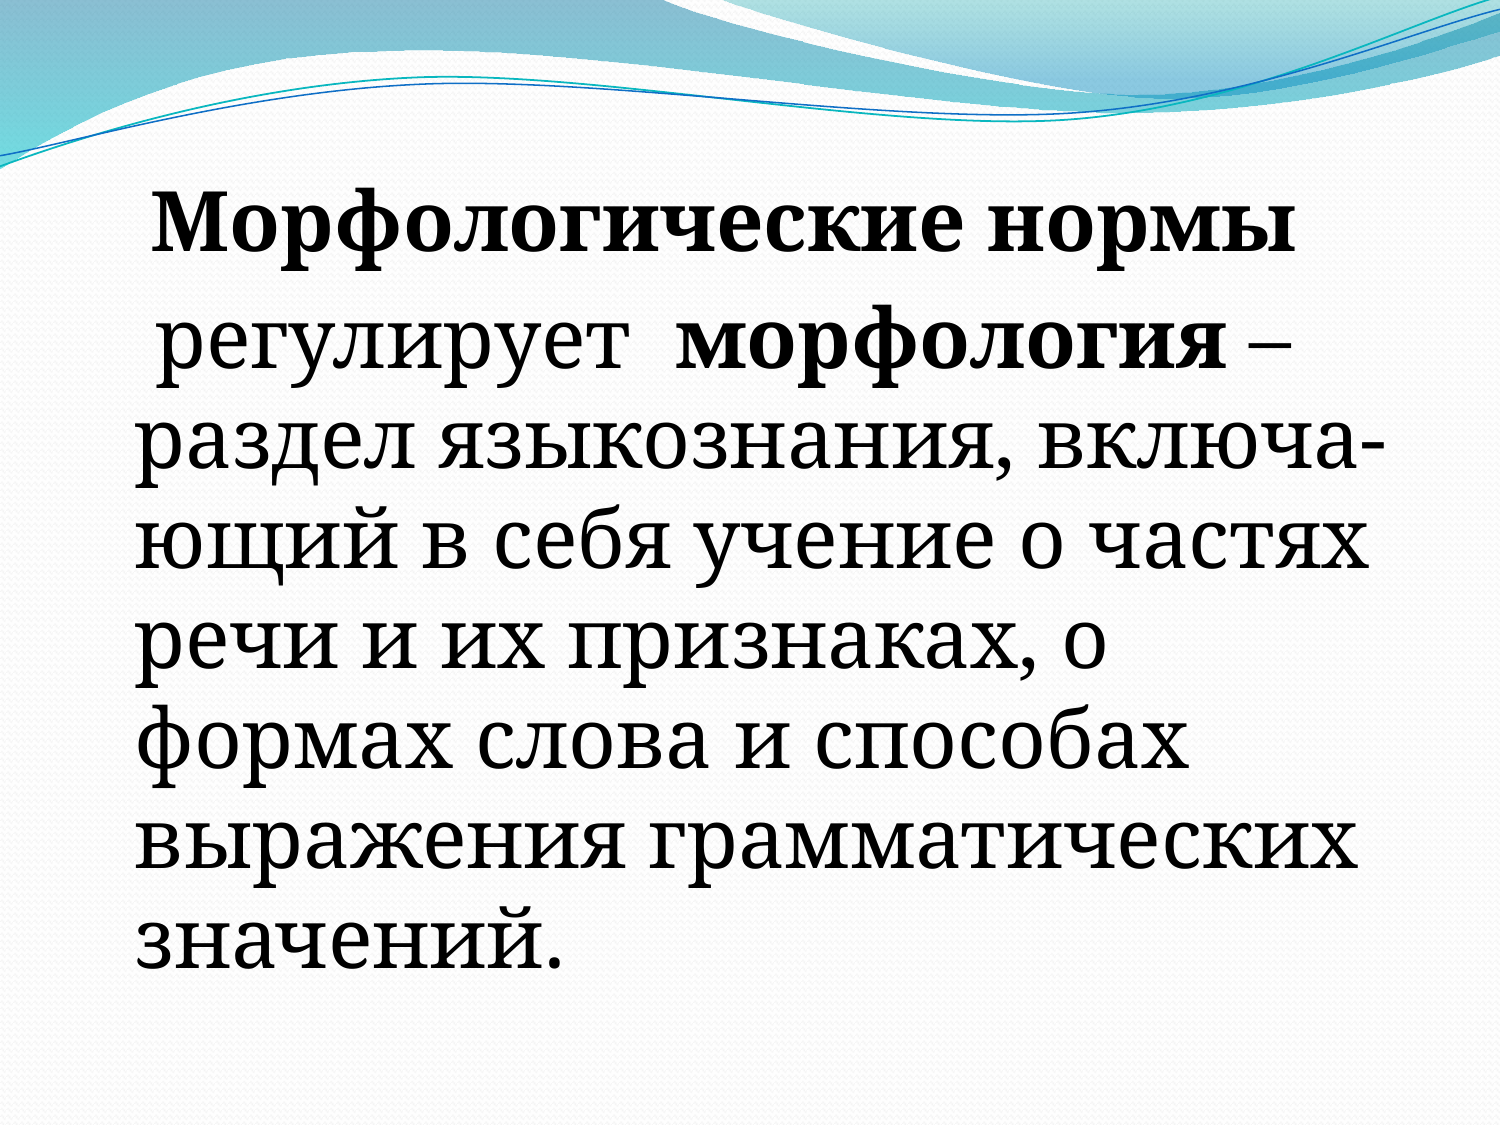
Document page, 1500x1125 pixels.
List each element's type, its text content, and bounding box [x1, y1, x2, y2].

list Морфологические нормы регулирует морфология – раздел языкознания, включа-ющий в себя учение о частях речи и их признаках, о формах слова и способах выражения грамматических значений. [75, 160, 1425, 1038]
